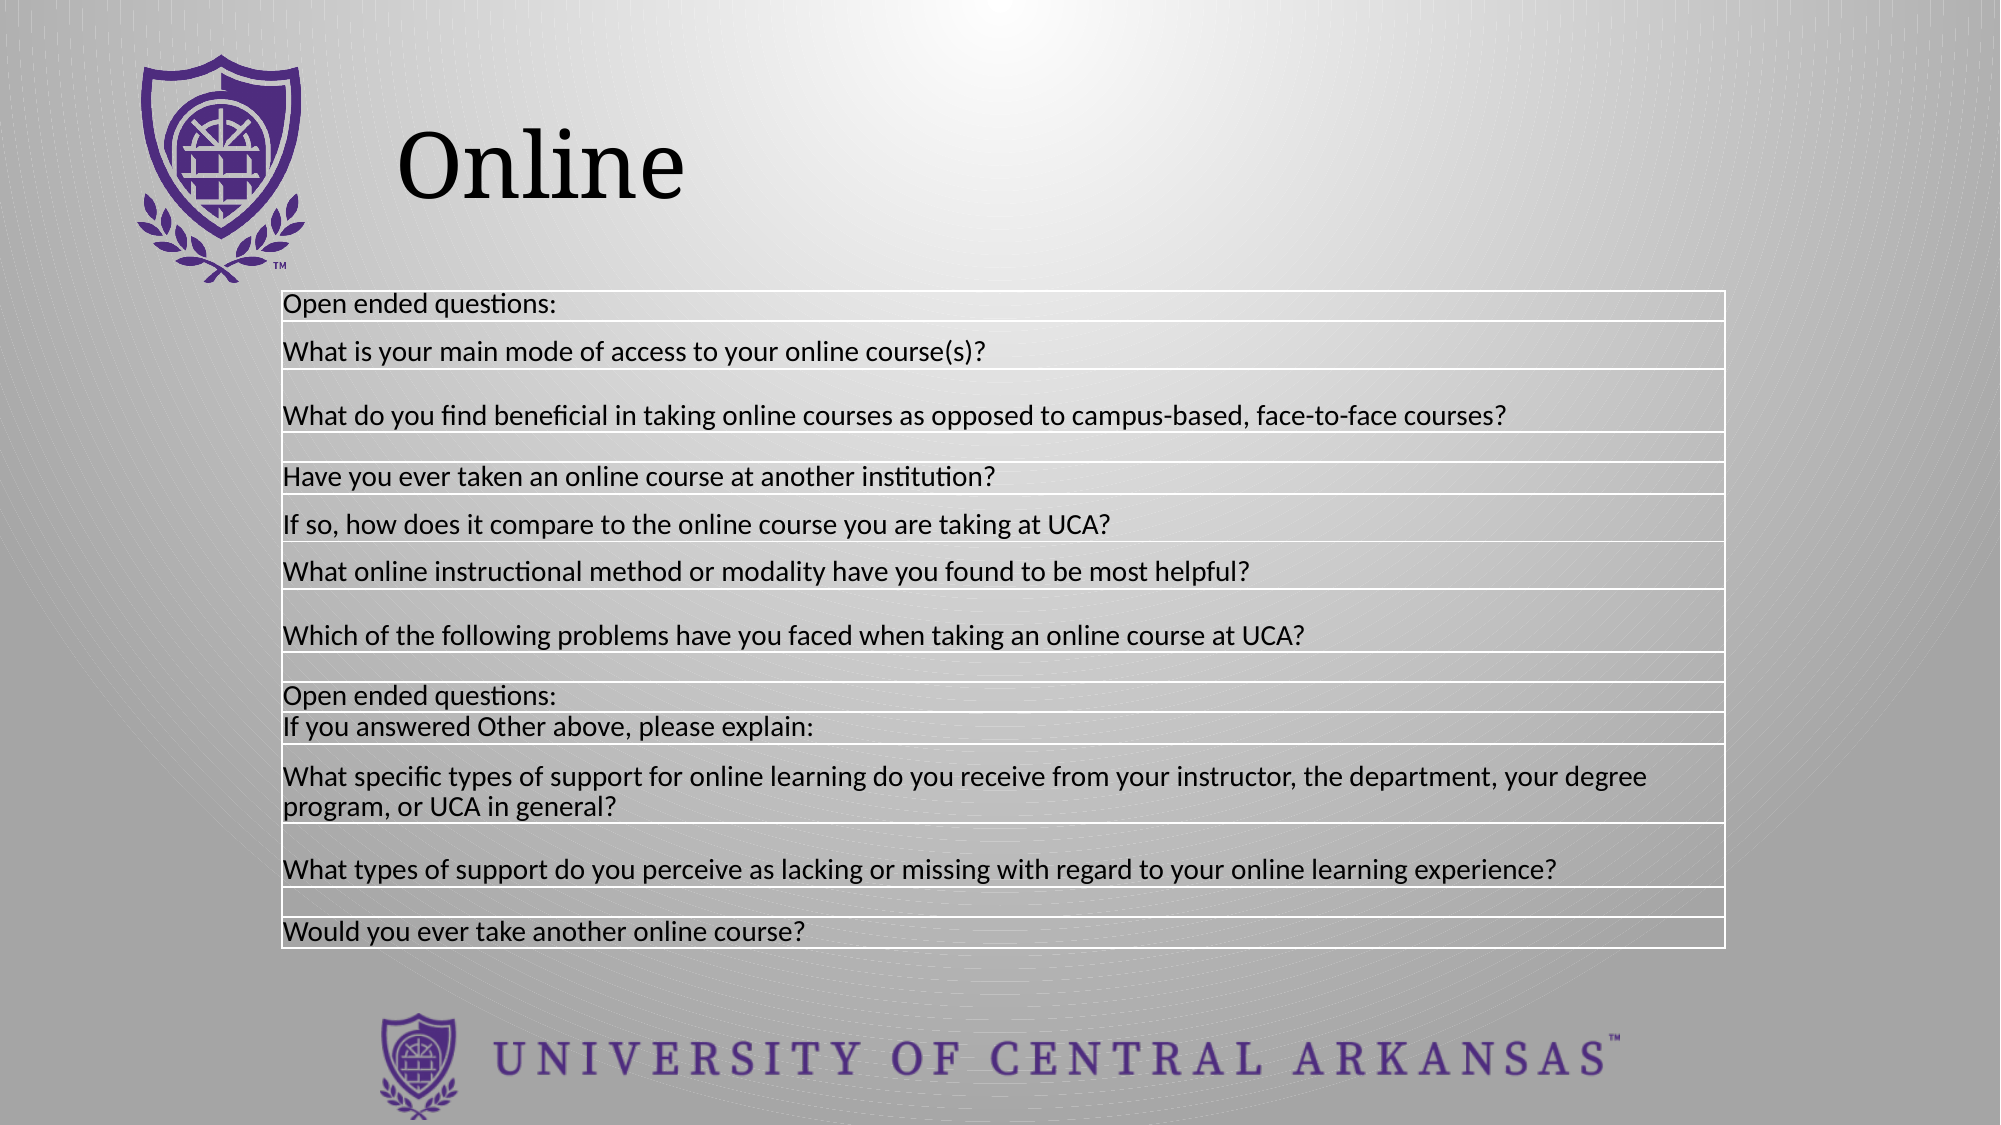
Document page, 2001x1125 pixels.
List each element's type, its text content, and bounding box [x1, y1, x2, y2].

picture [380, 1013, 1620, 1120]
table_header Open ended questions: [283, 292, 1724, 320]
table_cell [283, 888, 1724, 916]
picture [137, 54, 305, 283]
table_cell If so, how does it compare to the online course you are taking at UCA? [283, 495, 1724, 541]
table_cell If you answered Other above, please explain: [283, 713, 1724, 743]
table_cell [283, 433, 1724, 461]
table_cell Open ended questions: [283, 683, 1724, 711]
table_cell What types of support do you perceive as lacking or missing with regard to your online learning experience? [283, 824, 1724, 886]
table_cell What is your main mode of access to your online course(s)? [283, 322, 1724, 368]
title Online [380, 59, 1863, 278]
table_cell Would you ever take another online course? [283, 918, 1724, 947]
table_cell [283, 653, 1724, 681]
table_cell What online instructional method or modality have you found to be most helpful? [283, 542, 1724, 588]
table_cell Have you ever taken an online course at another institution? [283, 463, 1724, 493]
table_cell What specific types of support for online learning do you receive from your instructor, the department, your degree program, or UCA in general? [283, 745, 1724, 822]
table_cell What do you find beneficial in taking online courses as opposed to campus-based, face-to-face courses? [283, 370, 1724, 431]
table_cell Which of the following problems have you faced when taking an online course at UCA? [283, 590, 1724, 651]
